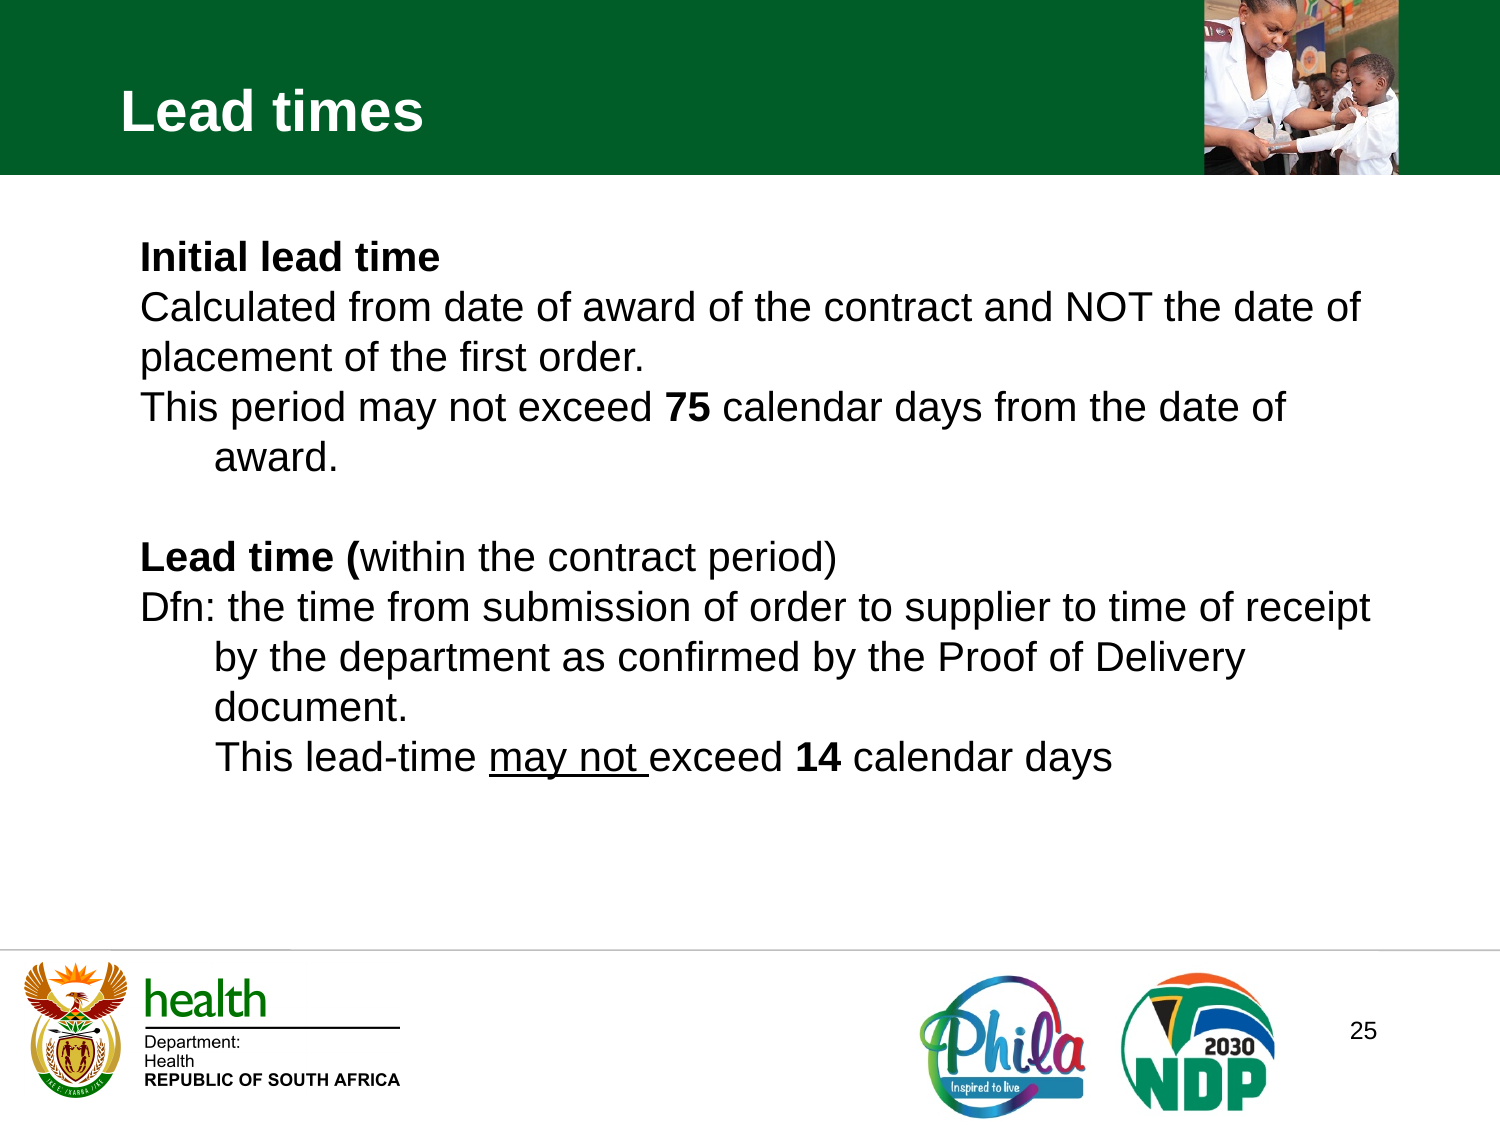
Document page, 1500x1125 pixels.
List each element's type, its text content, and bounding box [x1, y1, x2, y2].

title 25 [620, 1006, 1400, 1125]
picture [1115, 962, 1290, 1006]
text_box Lead times [105, 0, 1018, 151]
text_box Initial lead time Calculated from date of award of the contract and NOT the date of placement of the first order. This period may not exceed 75 calendar days from the date of award. Lead time (within the contract period) Dfn: the time from submission of order to supplier to time of receipt by the department as confirmed by the Proof of Delivery document. This lead-time may not exceed 14 calendar days [125, 222, 1425, 848]
picture [1204, 0, 1399, 175]
picture [916, 972, 1092, 1006]
picture [24, 962, 400, 1098]
